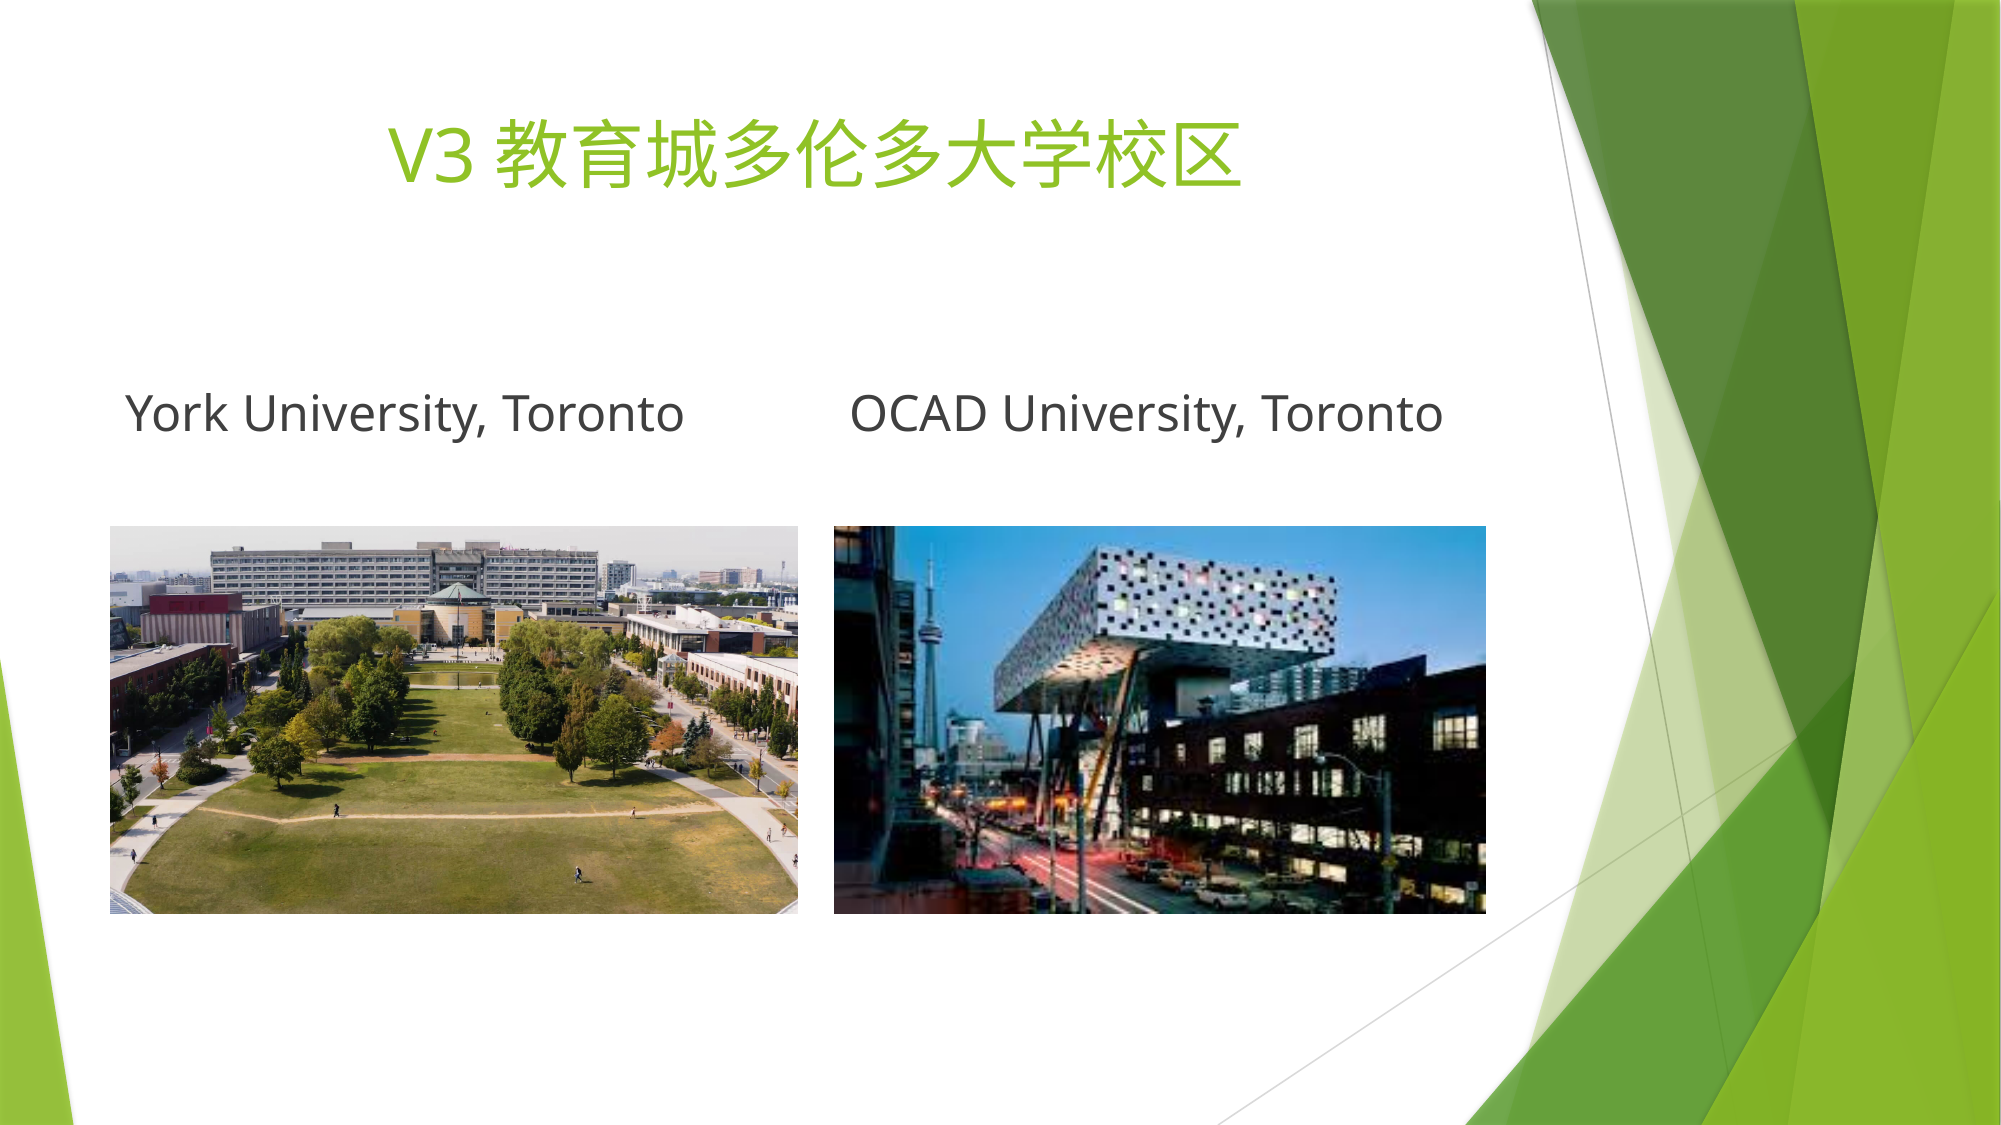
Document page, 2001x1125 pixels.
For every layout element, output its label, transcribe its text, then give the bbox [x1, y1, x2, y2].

list OCAD University, Toronto [834, 354, 1522, 449]
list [110, 526, 798, 914]
list York University, Toronto [110, 354, 798, 449]
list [834, 526, 1486, 914]
title V3教育城多伦多大学校区 [111, 99, 1522, 317]
